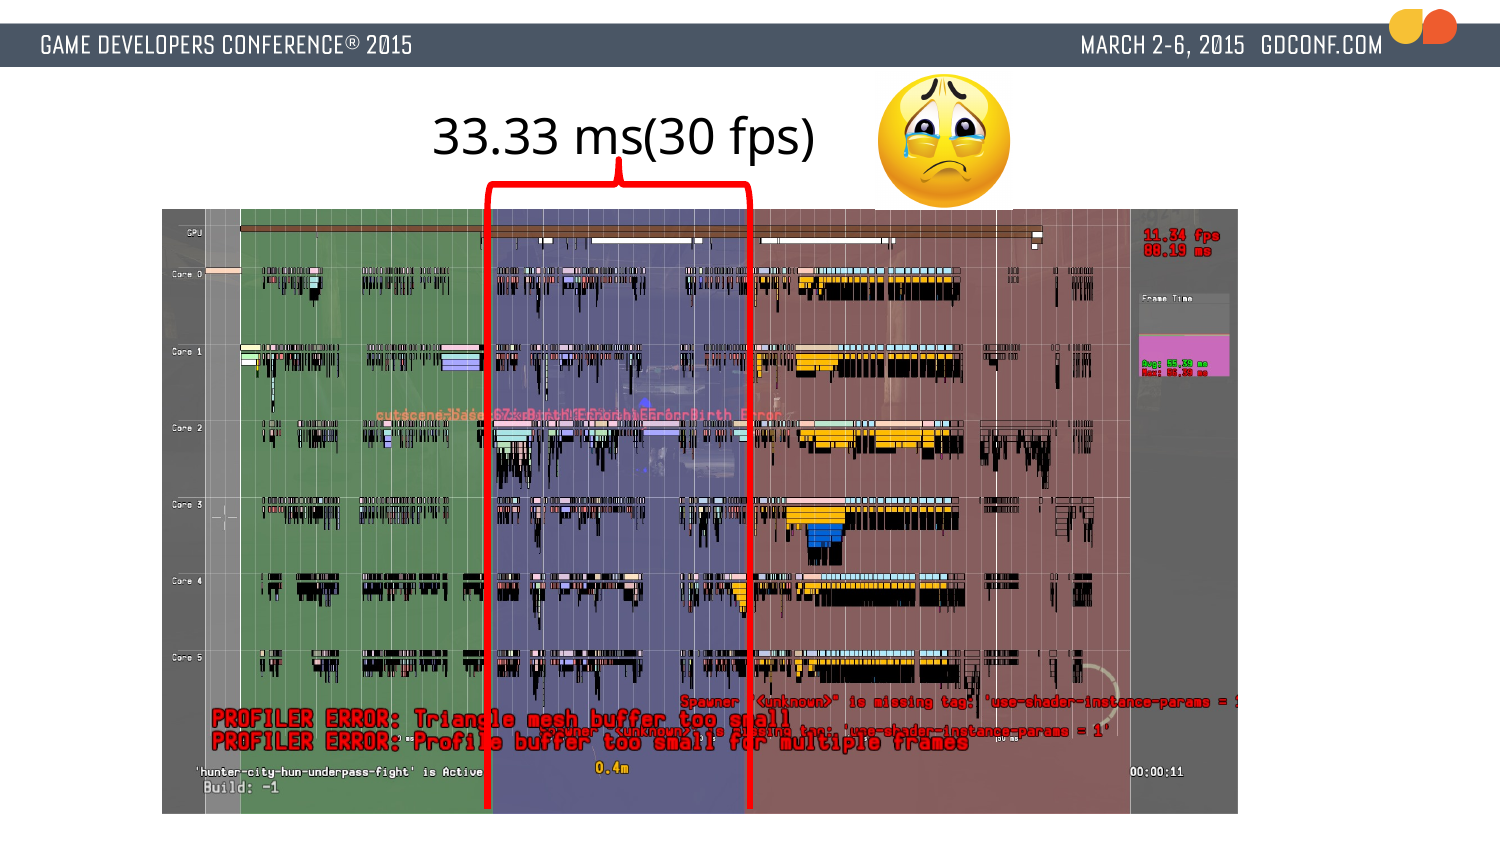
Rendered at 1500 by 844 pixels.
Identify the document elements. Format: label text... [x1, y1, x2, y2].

text_box [487, 172, 750, 207]
text_box 33.33 ms(30 fps) [417, 96, 831, 172]
picture [0, 9, 1500, 67]
picture [162, 71, 1238, 815]
